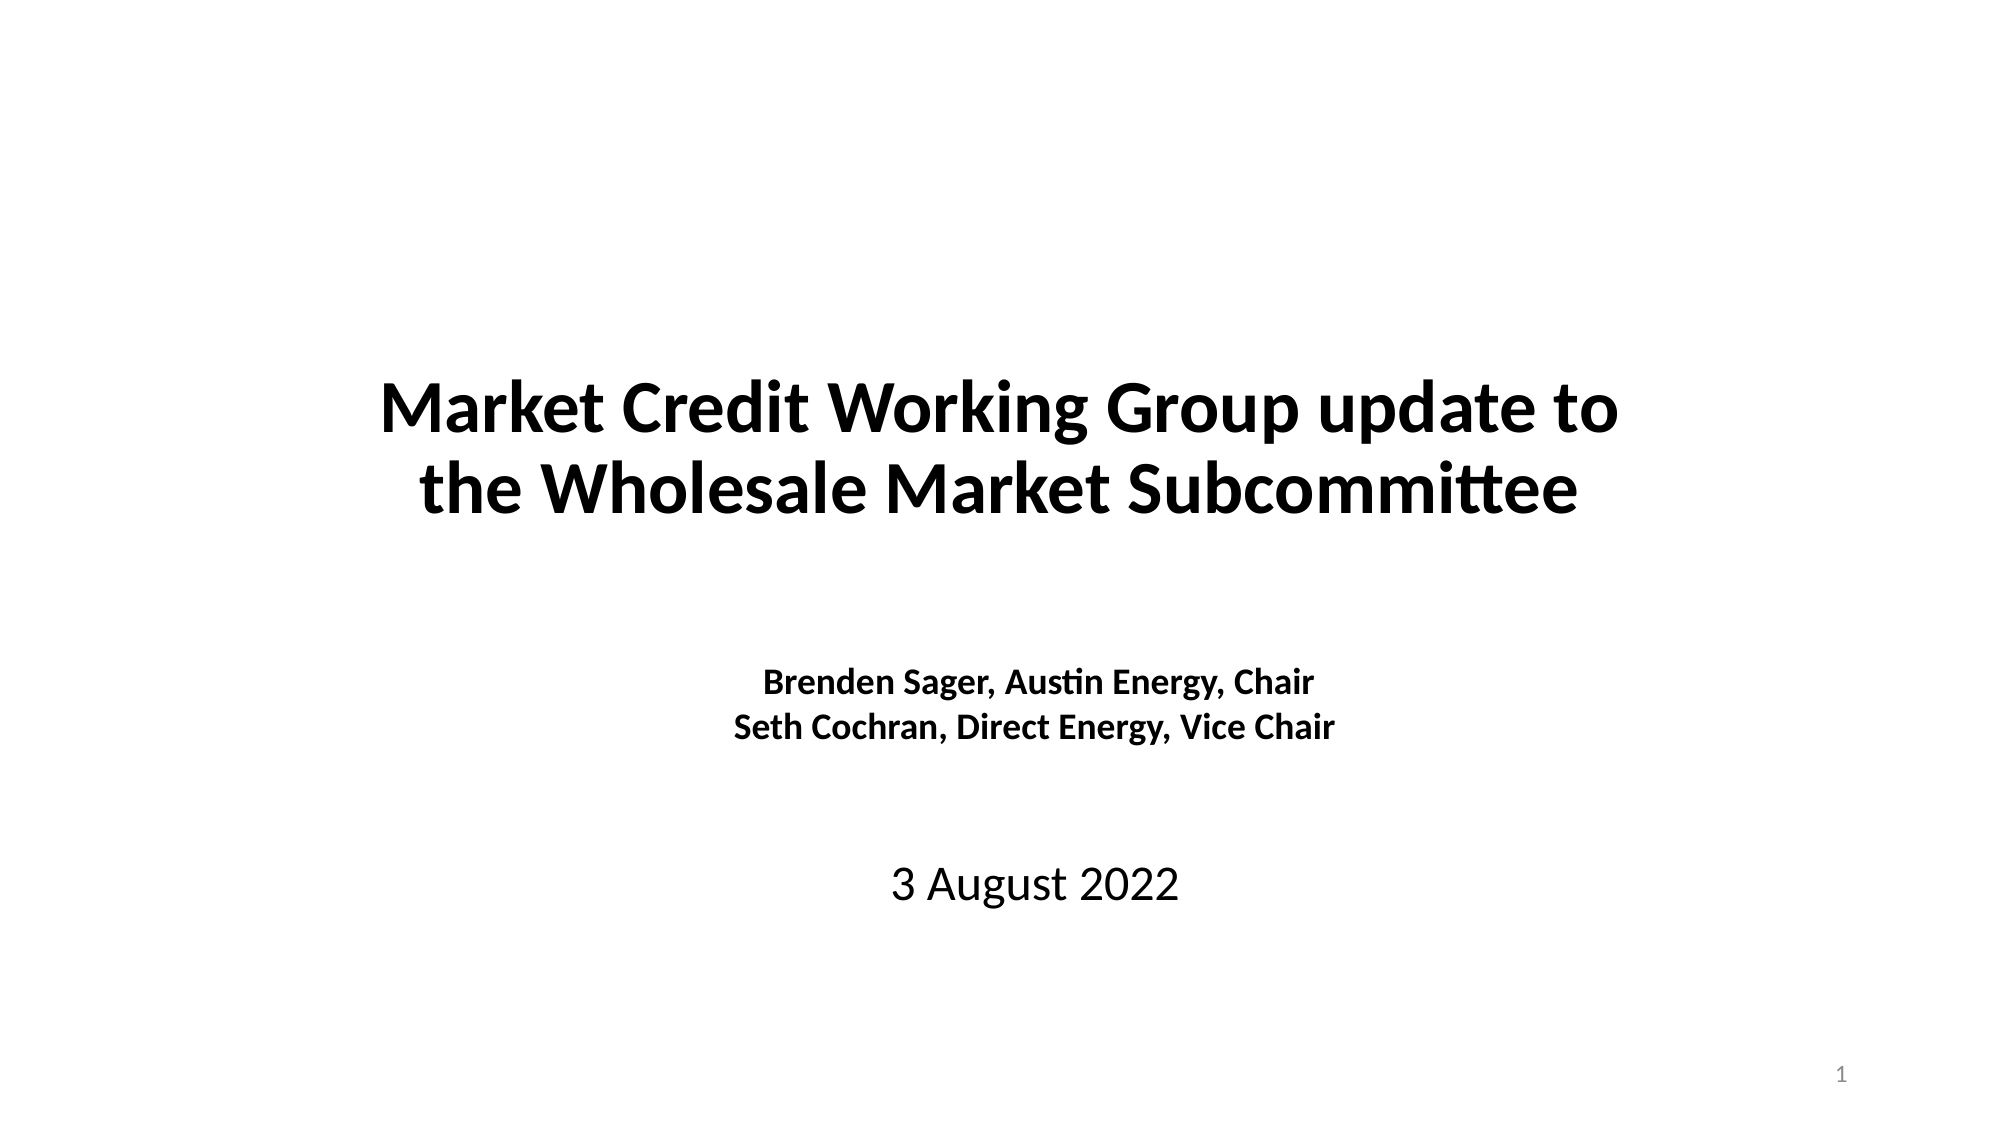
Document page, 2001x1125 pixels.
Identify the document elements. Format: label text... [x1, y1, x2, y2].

subtitle 3 August 2022 [510, 849, 1561, 963]
slide_number 1 [1412, 1042, 1863, 1103]
title Market Credit Working Group update to the Wholesale Market Subcommittee [362, 262, 1638, 538]
text_box Brenden Sager, Austin Energy, Chair Seth Cochran, Direct Energy, Vice Chair [585, 649, 1485, 755]
